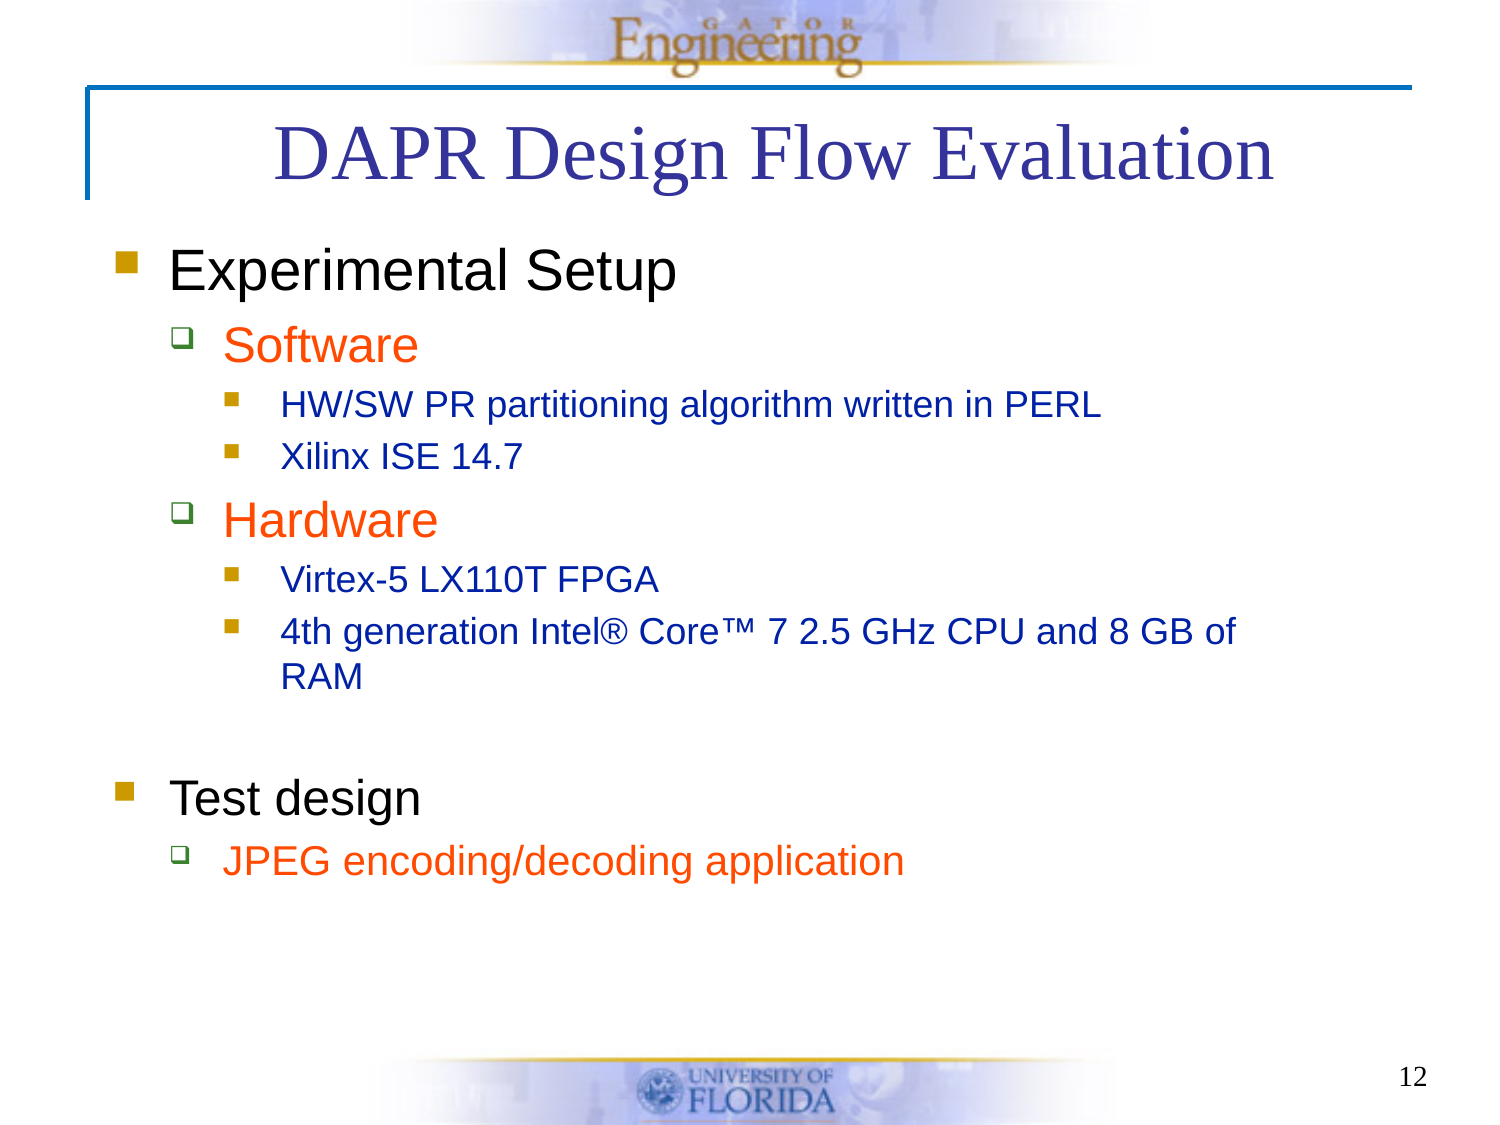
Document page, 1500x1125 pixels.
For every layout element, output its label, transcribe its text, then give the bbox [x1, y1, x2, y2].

slide_number 12 [1137, 1049, 1451, 1125]
text_box Experimental Setup Software HW/SW PR partitioning algorithm written in PERL Xilinx ISE 14.7 Hardware Virtex-5 LX110T FPGA 4th generation Intel® Core™ 7 2.5 GHz CPU and 8 GB of RAM Test design JPEG encoding/decoding application [97, 224, 1286, 962]
text_box DAPR Design Flow Evaluation [87, 93, 1463, 203]
picture [0, 0, 1500, 1125]
